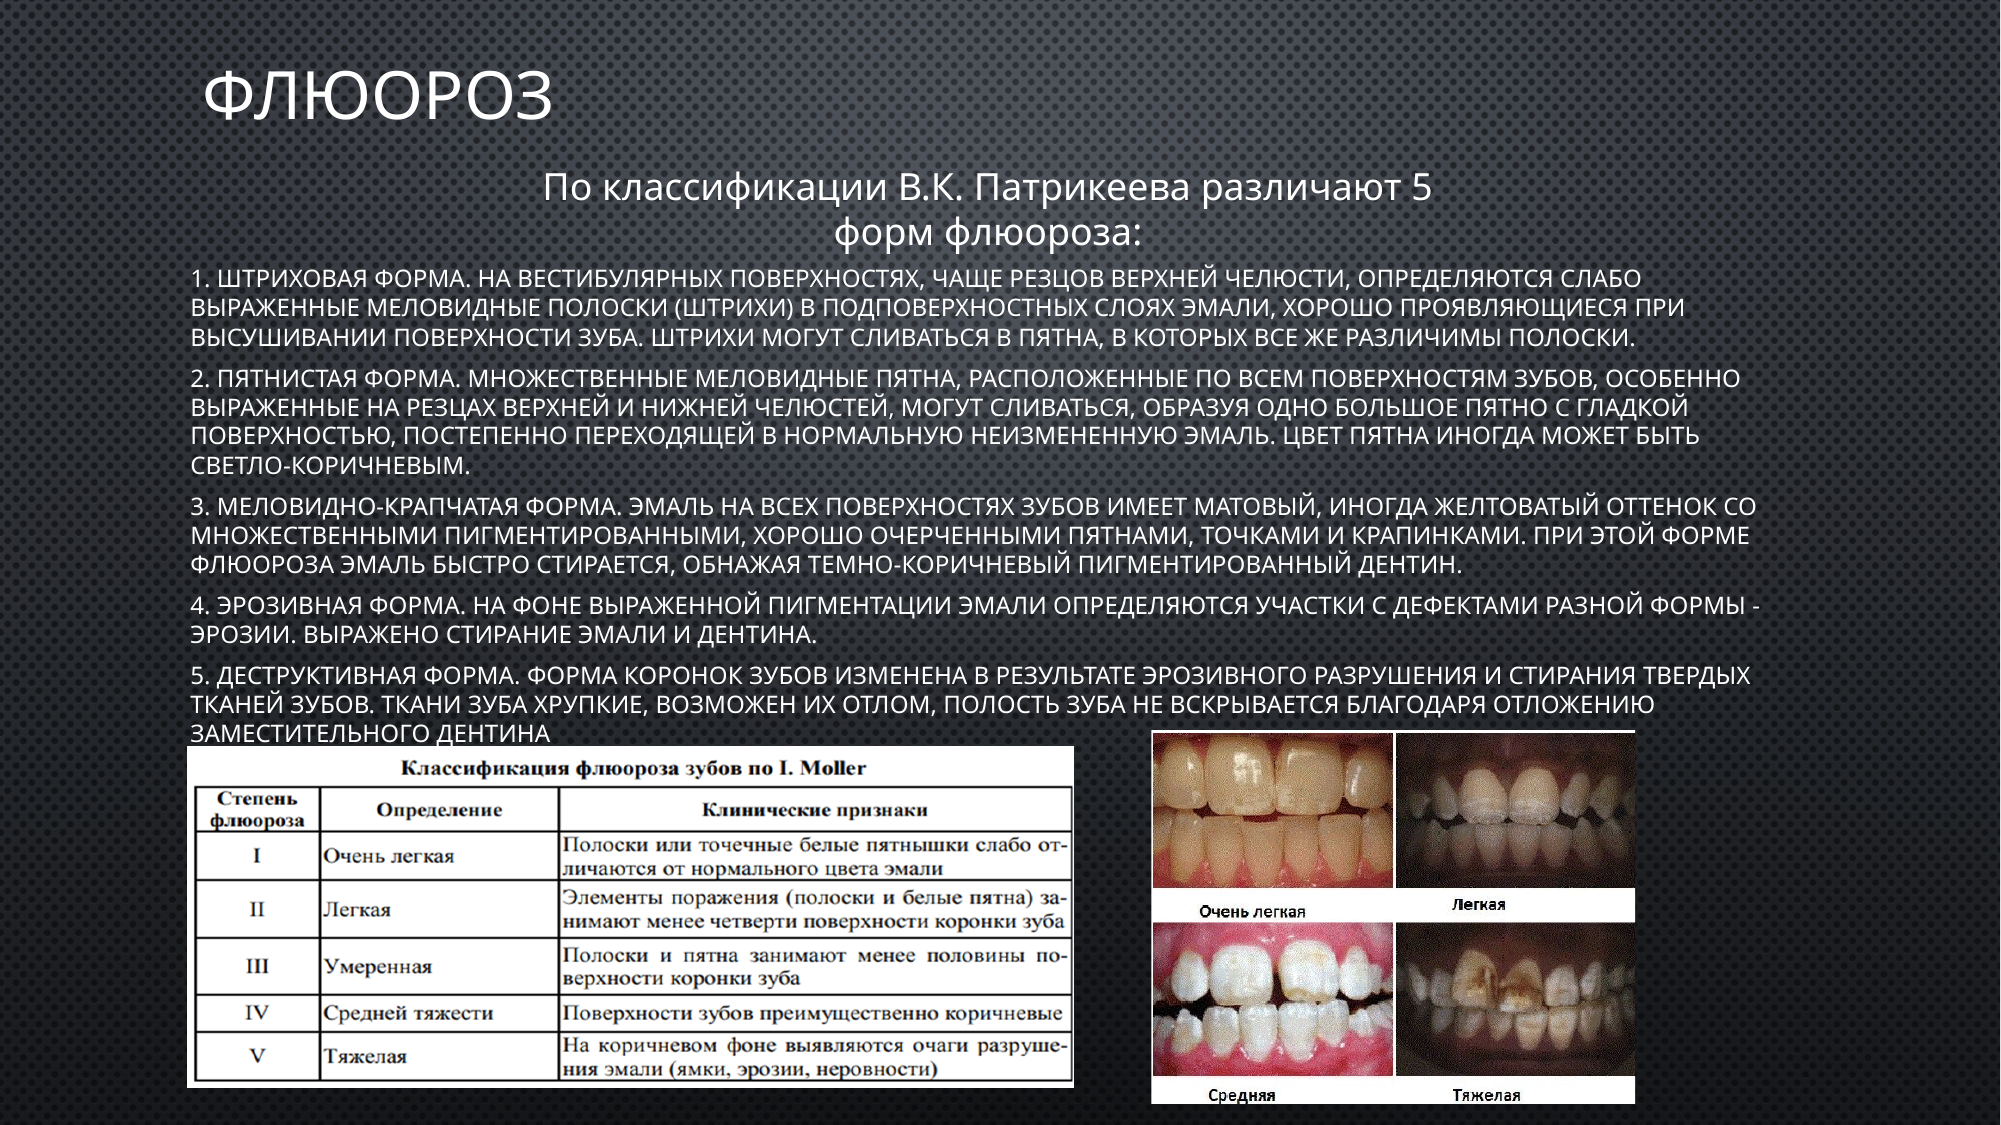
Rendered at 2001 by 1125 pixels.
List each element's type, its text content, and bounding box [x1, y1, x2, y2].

text_box По классификации В.К. Патрикеева различают 5 форм флюороза: [487, 155, 1488, 261]
list 1. Штриховая форма. На вестибулярных поверхностях, чаще резцов верхней челюсти, определяются слабо выраженные меловидные полоски (штрихи) в подповерхностных слоях эмали, хорошо проявляющиеся при высушивании поверхности зуба. Штрихи могут сливаться в пятна, в которых все же различимы полоски. 2. Пятнистая форма. Множественные меловидные пятна, расположенные по всем поверхностям зубов, особенно выраженные на резцах верхней и нижней челюстей, могут сливаться, образуя одно большое пятно с гладкой поверхностью, постепенно переходящей в нормальную неизмененную эмаль. Цвет пятна иногда может быть светло-коричневым. 3. Меловидно-крапчатая форма. Эмаль на всех поверхностях зубов имеет матовый, иногда желтоватый оттенок со множественными пигментированными, хорошо очерченными пятнами, точками и крапинками. При этой форме флюороза эмаль быстро стирается, обнажая темно-коричневый пигментированный дентин. 4. Эрозивная форма. На фоне выраженной пигментации эмали определяются участки с дефектами разной формы - эрозии. Выражено стирание эмали и дентина. 5. Деструктивная форма. Форма коронок зубов изменена в результате эрозивного разрушения и стирания твердых тканей зубов. Ткани зуба хрупкие, возможен их отлом, полость зуба не вскрывается благодаря отложению заместительного дентина [175, 249, 1801, 762]
picture [186, 746, 1074, 1088]
title Флюороз [187, 0, 1813, 250]
picture [1151, 730, 1636, 1104]
